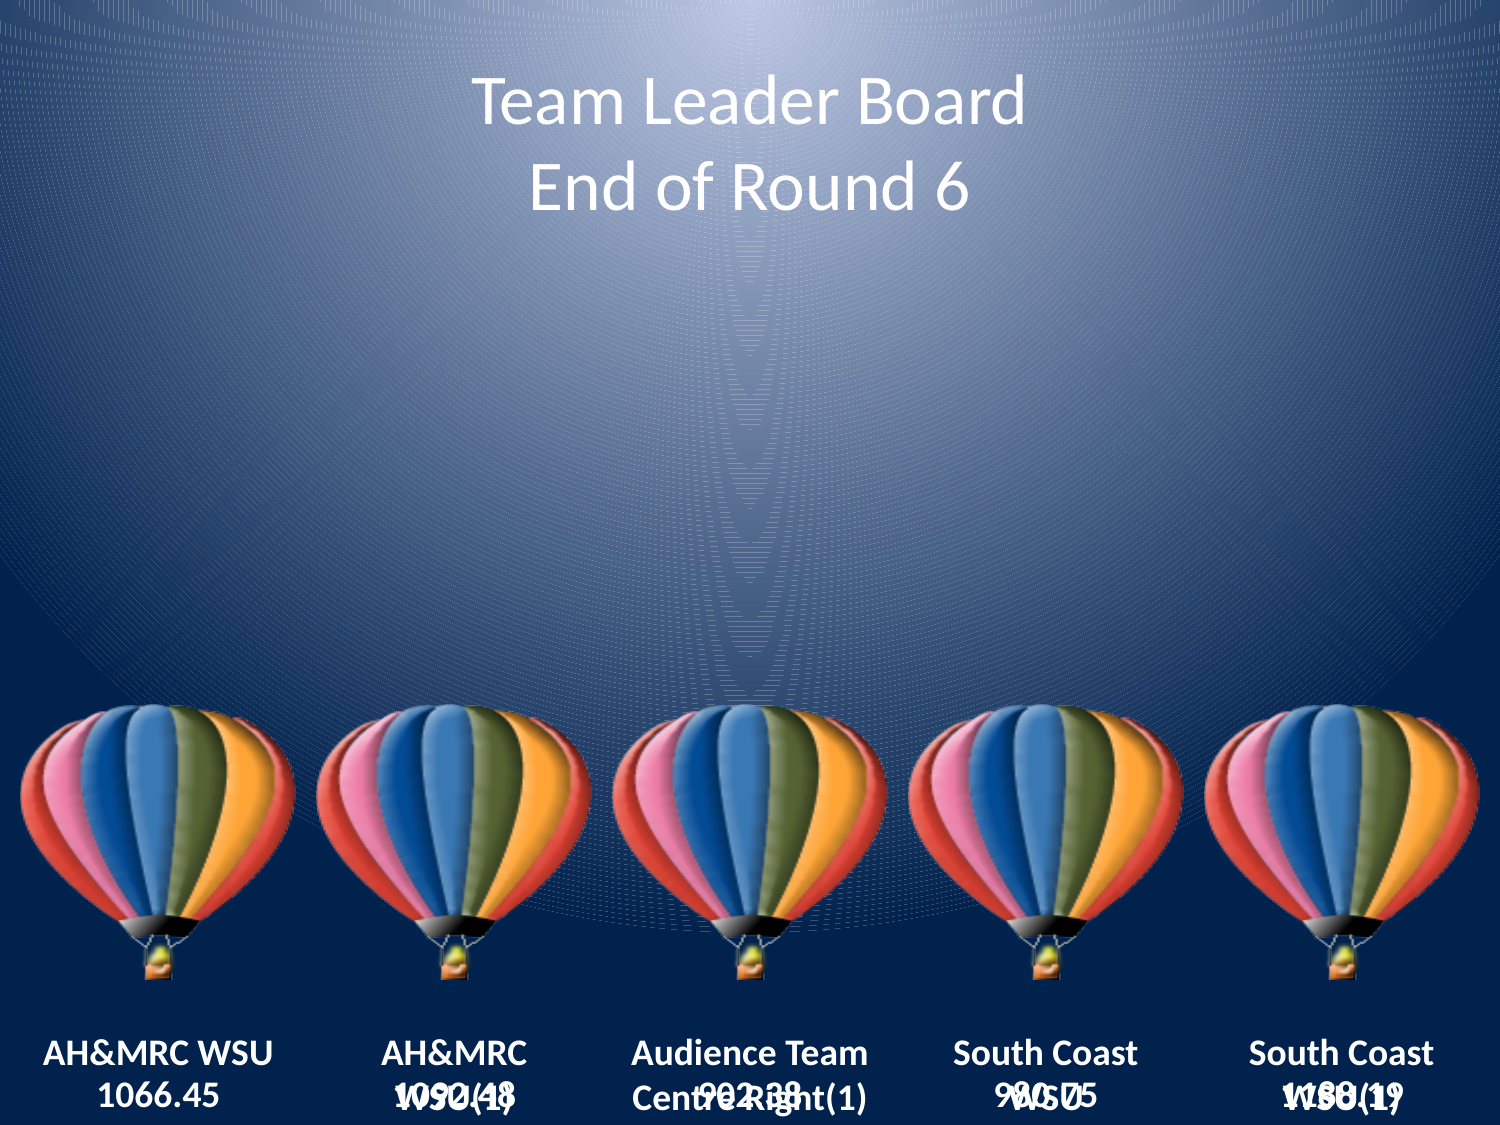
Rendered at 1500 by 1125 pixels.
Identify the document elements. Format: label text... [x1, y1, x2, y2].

picture [20, 703, 297, 980]
text_box South Coast WSU [908, 1020, 1184, 1125]
text_box AH&MRC WSU [20, 1020, 296, 1081]
text_box South Coast WSU(1) [1204, 1020, 1480, 1125]
text_box 1066.45 [20, 1081, 296, 1123]
picture [1203, 703, 1480, 980]
picture [908, 703, 1184, 980]
picture [612, 703, 888, 980]
text_box Audience Team Centre Right(1) [612, 1020, 888, 1125]
title Team Leader Board End of Round 6 [75, 45, 1425, 233]
picture [316, 703, 592, 980]
text_box AH&MRC WSU(1) [316, 1020, 592, 1125]
